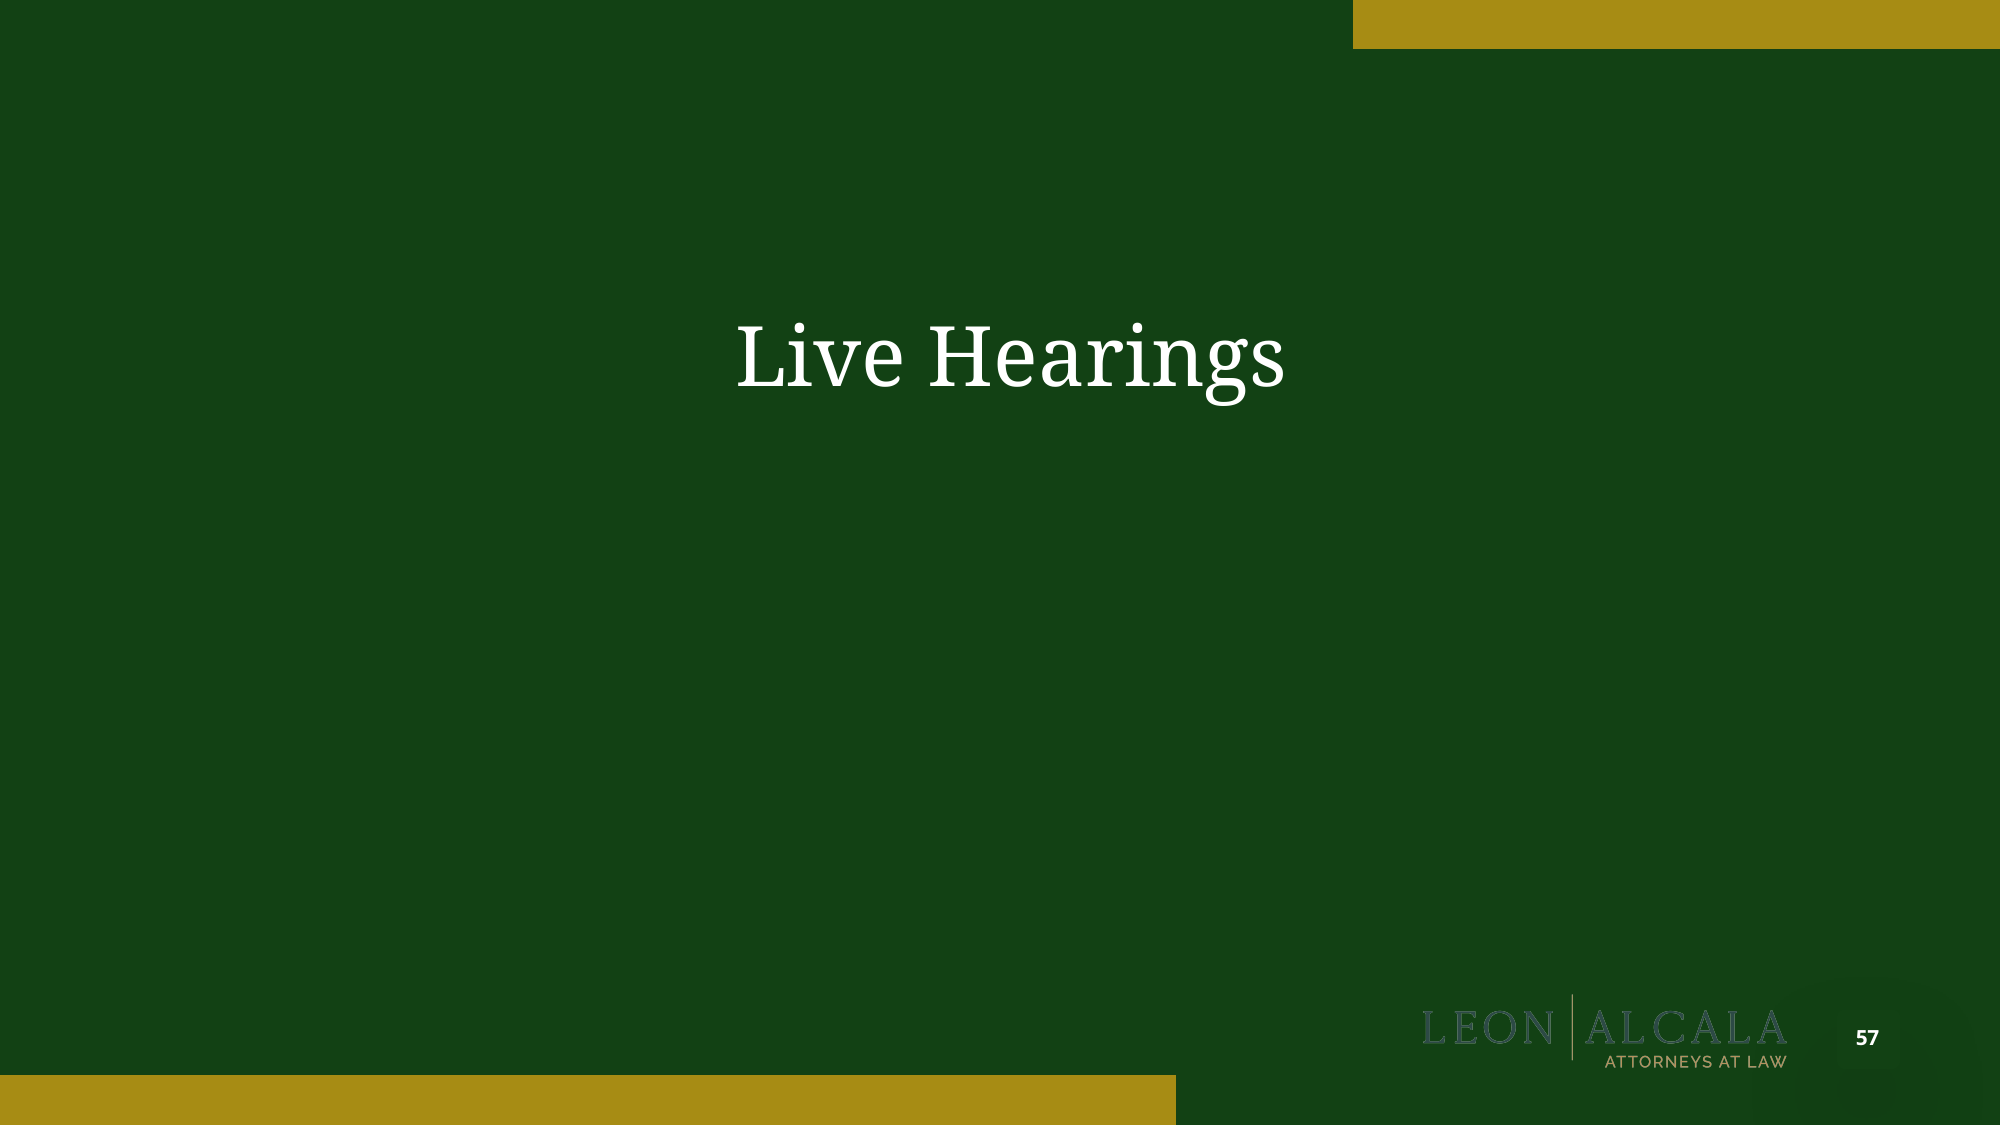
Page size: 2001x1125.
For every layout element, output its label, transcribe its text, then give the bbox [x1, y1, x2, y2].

picture [1353, 0, 2000, 49]
subtitle Live Hearings [403, 306, 1604, 734]
slide_number 57 [1817, 1008, 1918, 1069]
picture [1414, 986, 1796, 1076]
picture [0, 1075, 1176, 1125]
